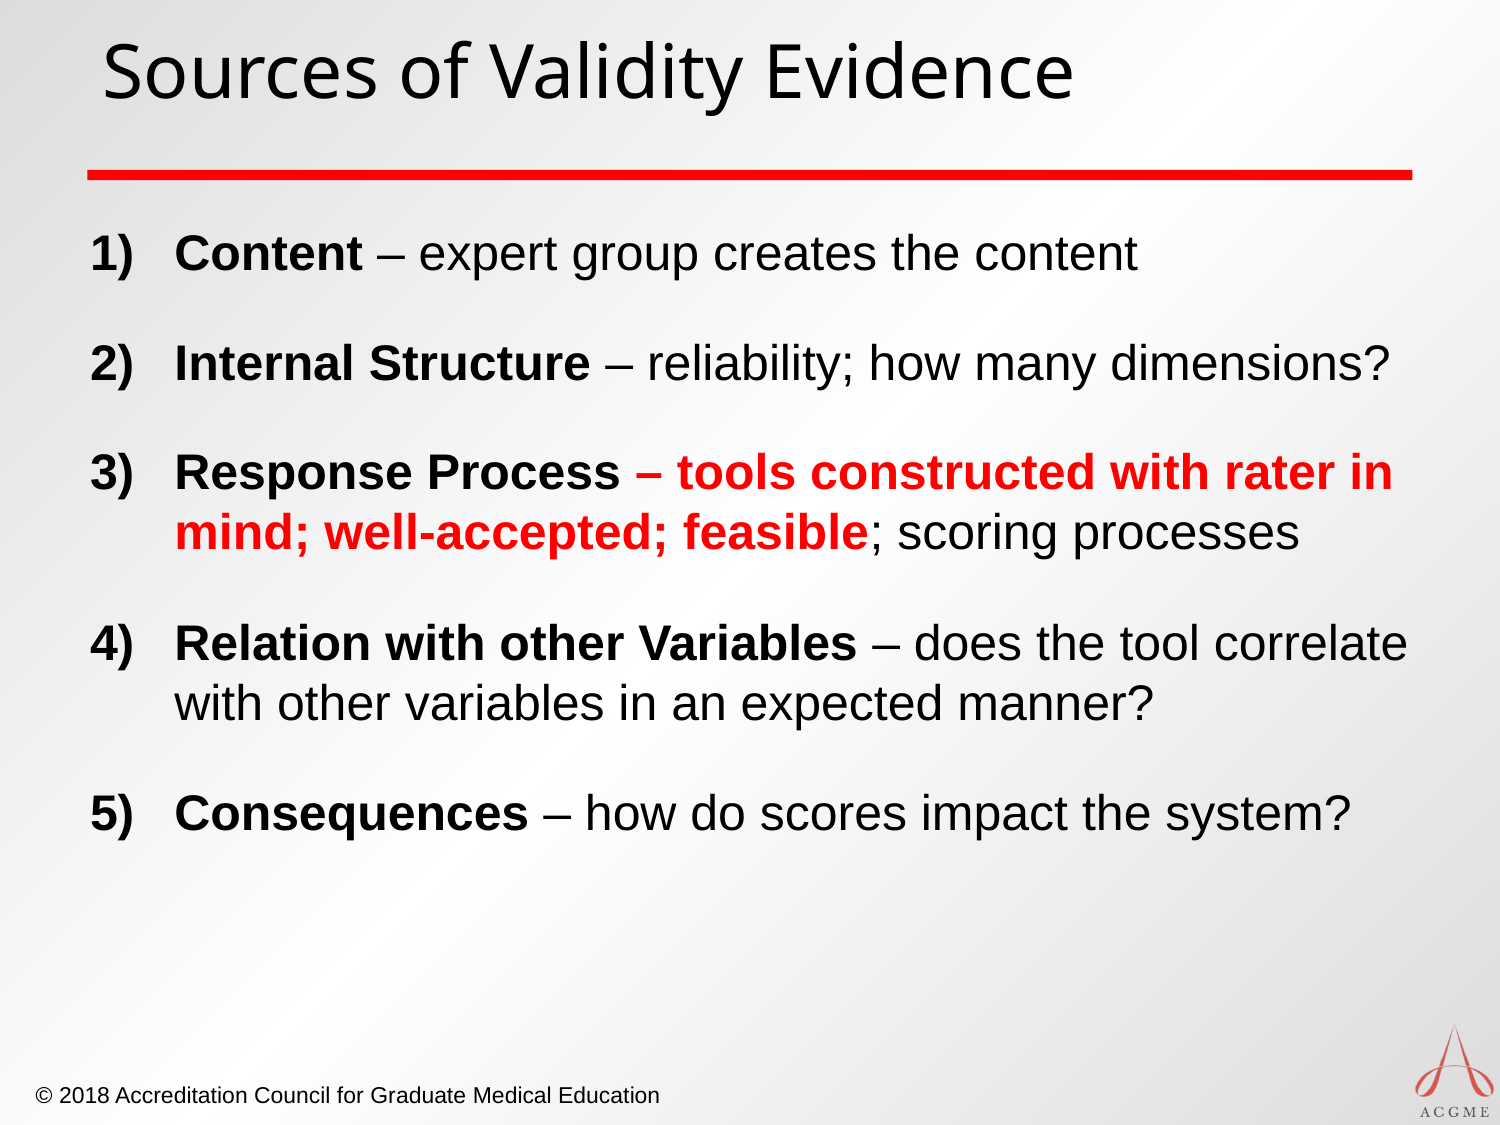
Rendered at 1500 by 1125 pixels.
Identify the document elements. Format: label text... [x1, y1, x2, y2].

title Sources of Validity Evidence [87, 0, 1438, 163]
list Content – expert group creates the content Internal Structure – reliability; how many dimensions? Response Process – tools constructed with rater in mind; well-accepted; feasible; scoring processes Relation with other Variables – does the tool correlate with other variables in an expected manner? Consequences – how do scores impact the system? [75, 212, 1447, 955]
